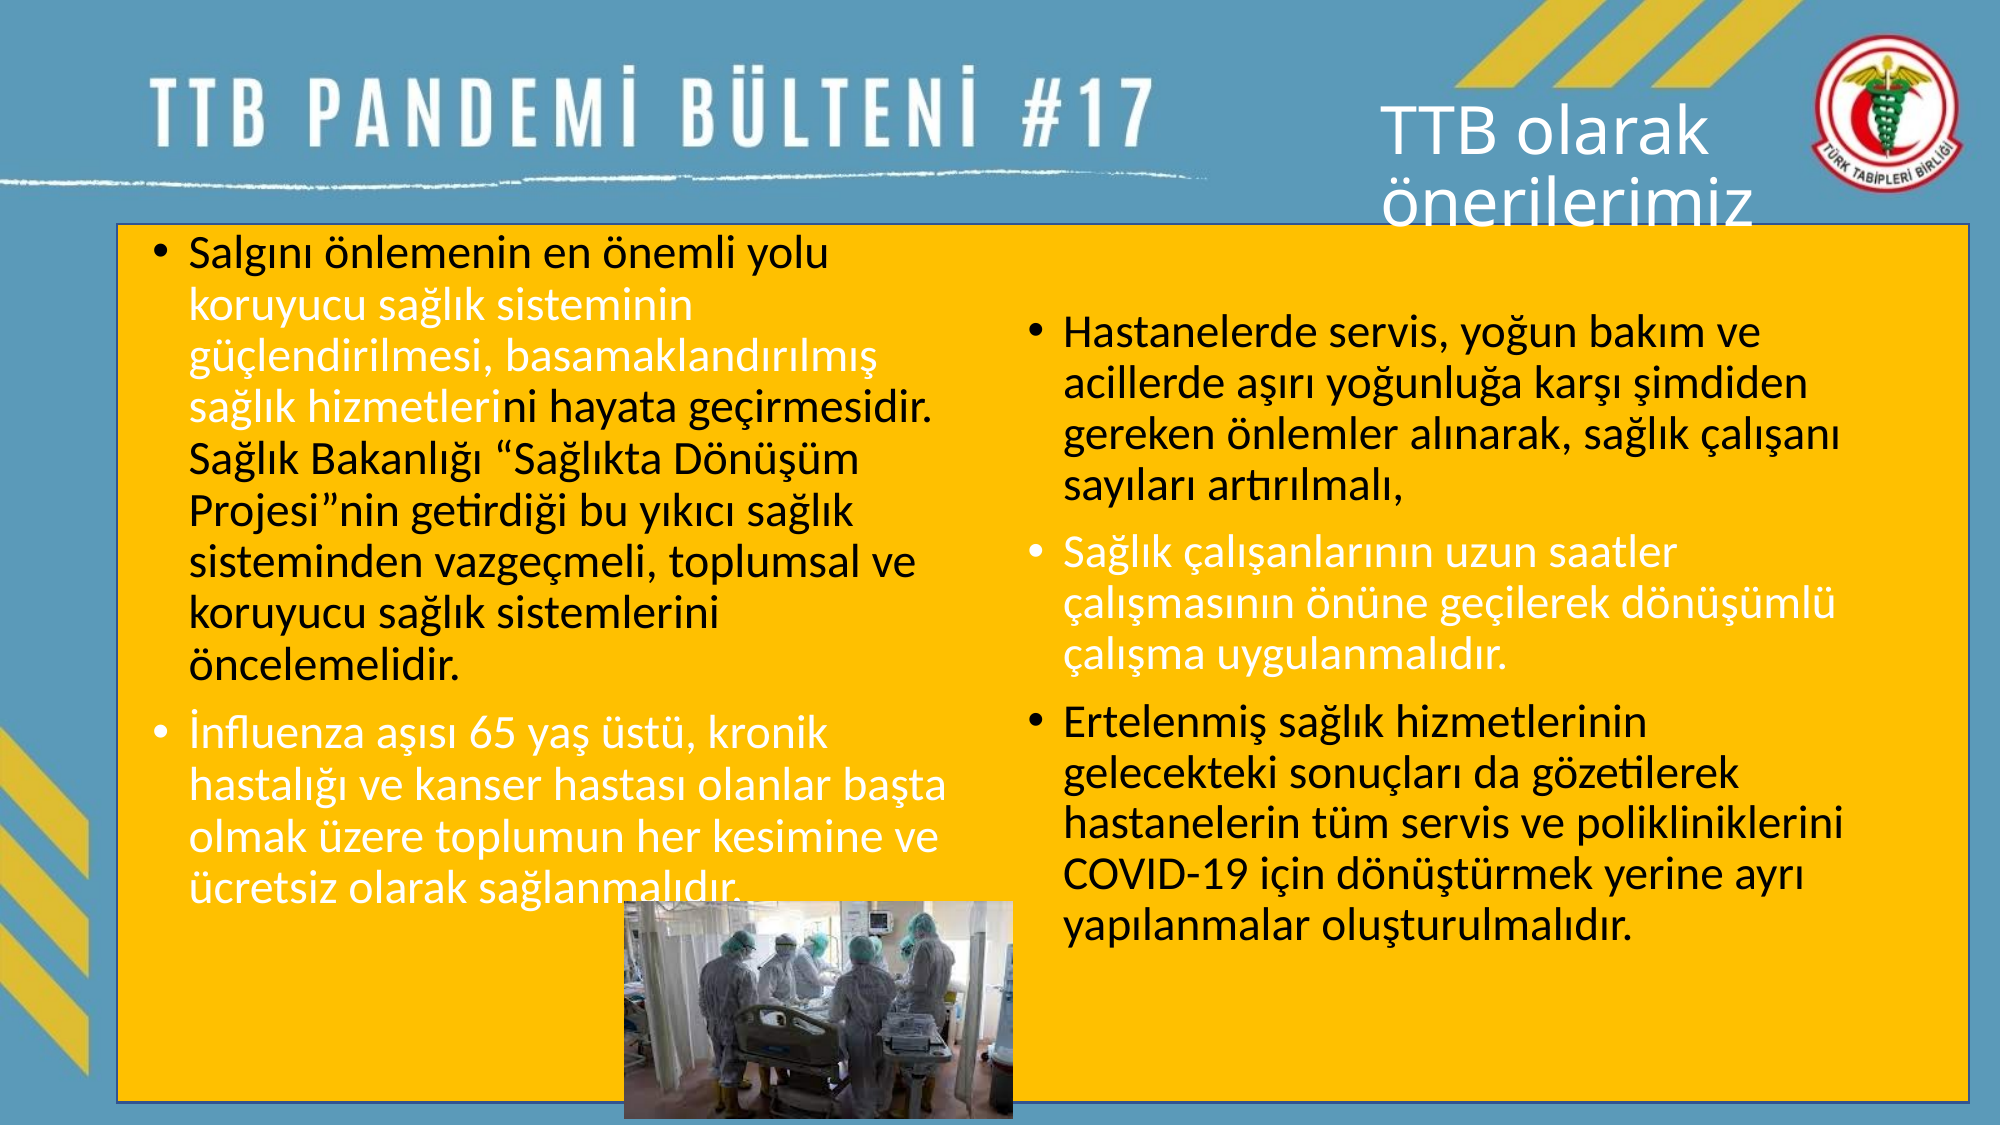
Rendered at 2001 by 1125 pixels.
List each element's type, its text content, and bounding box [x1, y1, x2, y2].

title TTB olarak önerilerimiz [1365, 59, 2000, 278]
picture [0, 0, 2000, 1125]
list Salgını önlemenin en önemli yolu koruyucu sağlık sisteminin güçlendirilmesi, basamaklandırılmış sağlık hizmetlerini hayata geçirmesidir. Sağlık Bakanlığı “Sağlıkta Dönüşüm Projesi”nin getirdiği bu yıkıcı sağlık sisteminden vazgeçmeli, toplumsal ve koruyucu sağlık sistemlerini öncelemelidir. İnfluenza aşısı 65 yaş üstü, kronik hastalığı ve kanser hastası olanlar başta olmak üzere toplumun her kesimine ve ücretsiz olarak sağlanmalıdır. [137, 219, 988, 934]
list Hastanelerde servis, yoğun bakım ve acillerde aşırı yoğunluğa karşı şimdiden gereken önlemler alınarak, sağlık çalışanı sayıları artırılmalı, Sağlık çalışanlarının uzun saatler çalışmasının önüne geçilerek dönüşümlü çalışma uygulanmalıdır. Ertelenmiş sağlık hizmetlerinin gelecekteki sonuçları da gözetilerek hastanelerin tüm servis ve polikliniklerini COVID-19 için dönüştürmek yerine ayrı yapılanmalar oluşturulmalıdır. [1012, 299, 1863, 1014]
